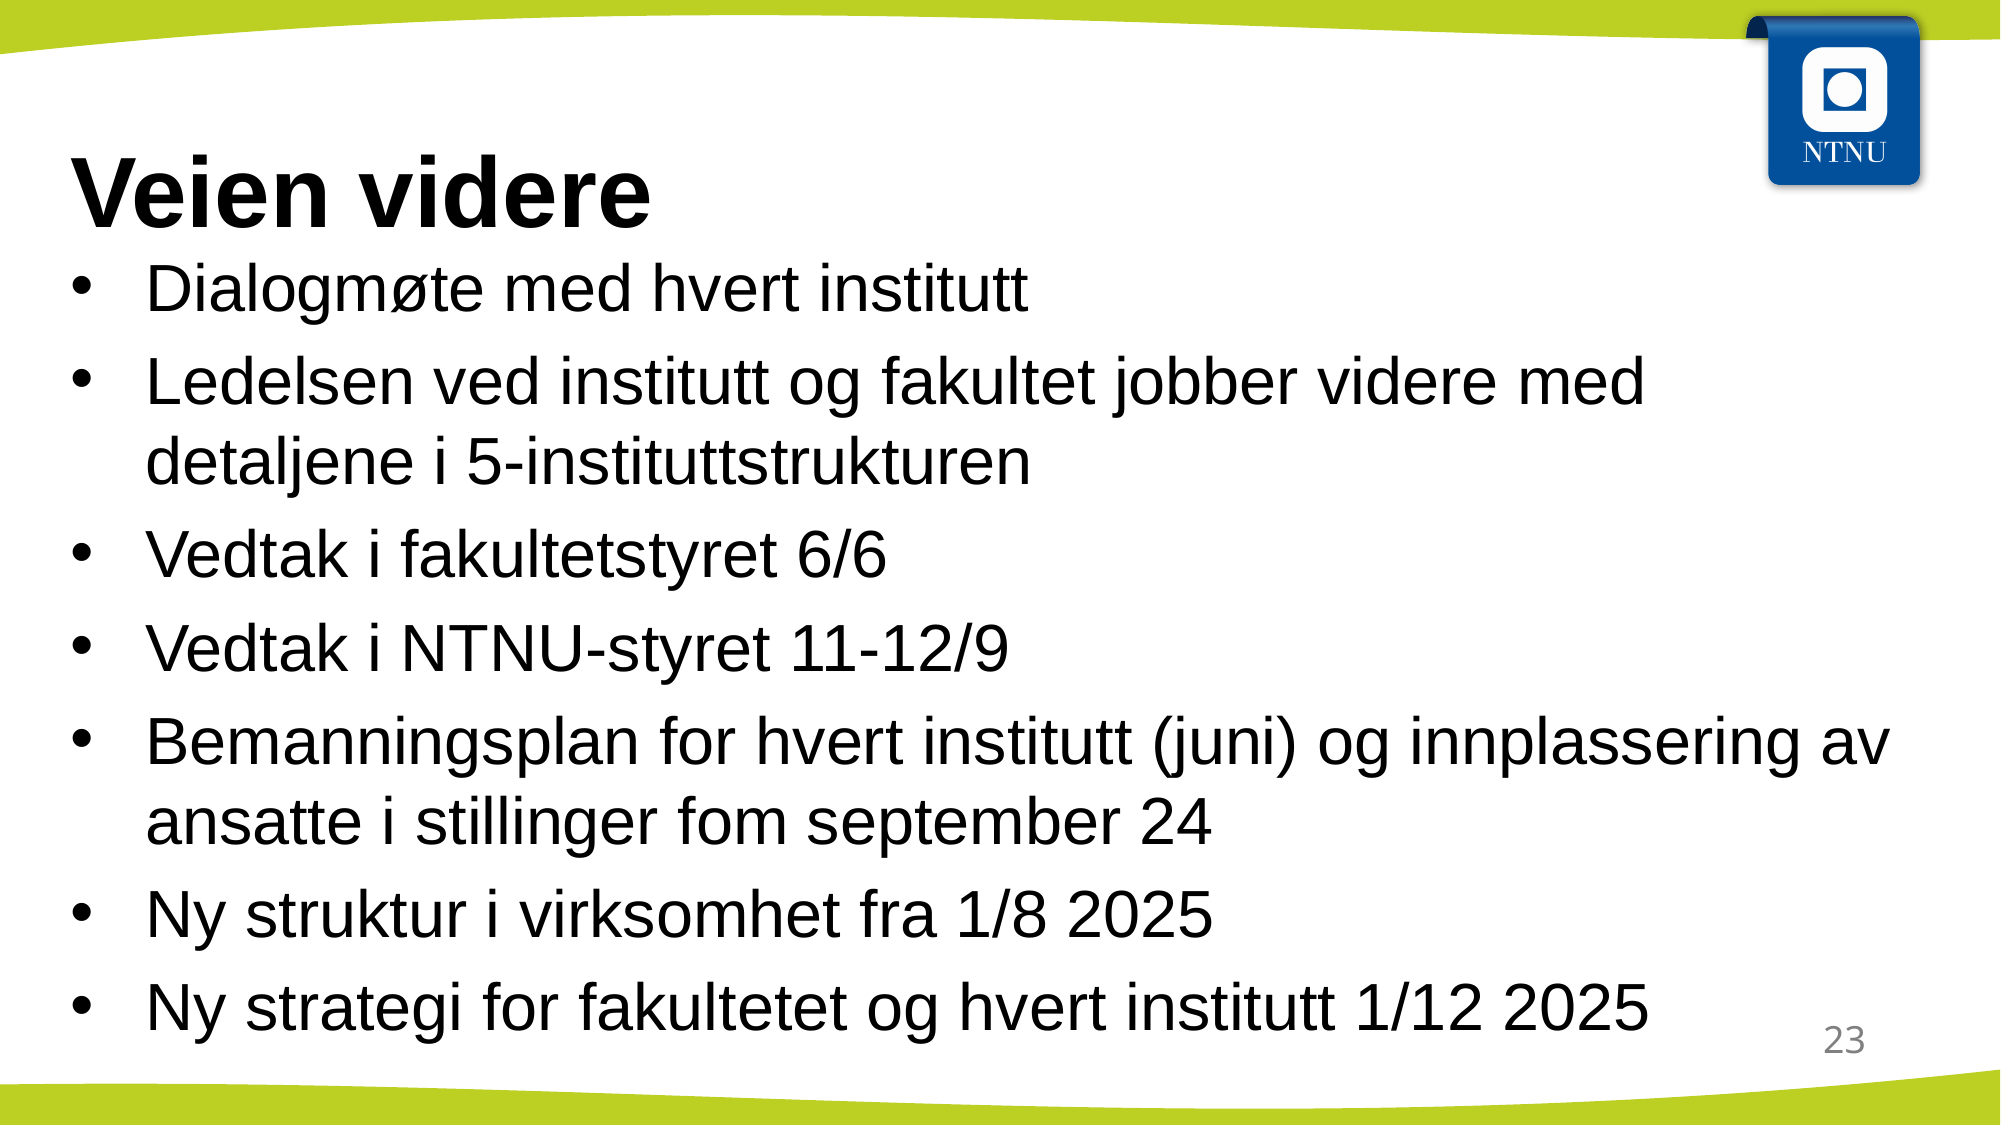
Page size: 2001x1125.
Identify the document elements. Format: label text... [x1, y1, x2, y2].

list Dialogmøte med hvert institutt Ledelsen ved institutt og fakultet jobber videre med detaljene i 5-instituttstrukturen Vedtak i fakultetstyret 6/6 Vedtak i NTNU-styret 11-12/9 Bemanningsplan for hvert institutt (juni) og innplassering av ansatte i stillinger fom september 24 Ny struktur i virksomhet fra 1/8 2025 Ny strategi for fakultetet og hvert institutt 1/12 2025 [55, 236, 1916, 1035]
title Veien videre [55, 119, 1916, 236]
picture [1746, 16, 1920, 185]
